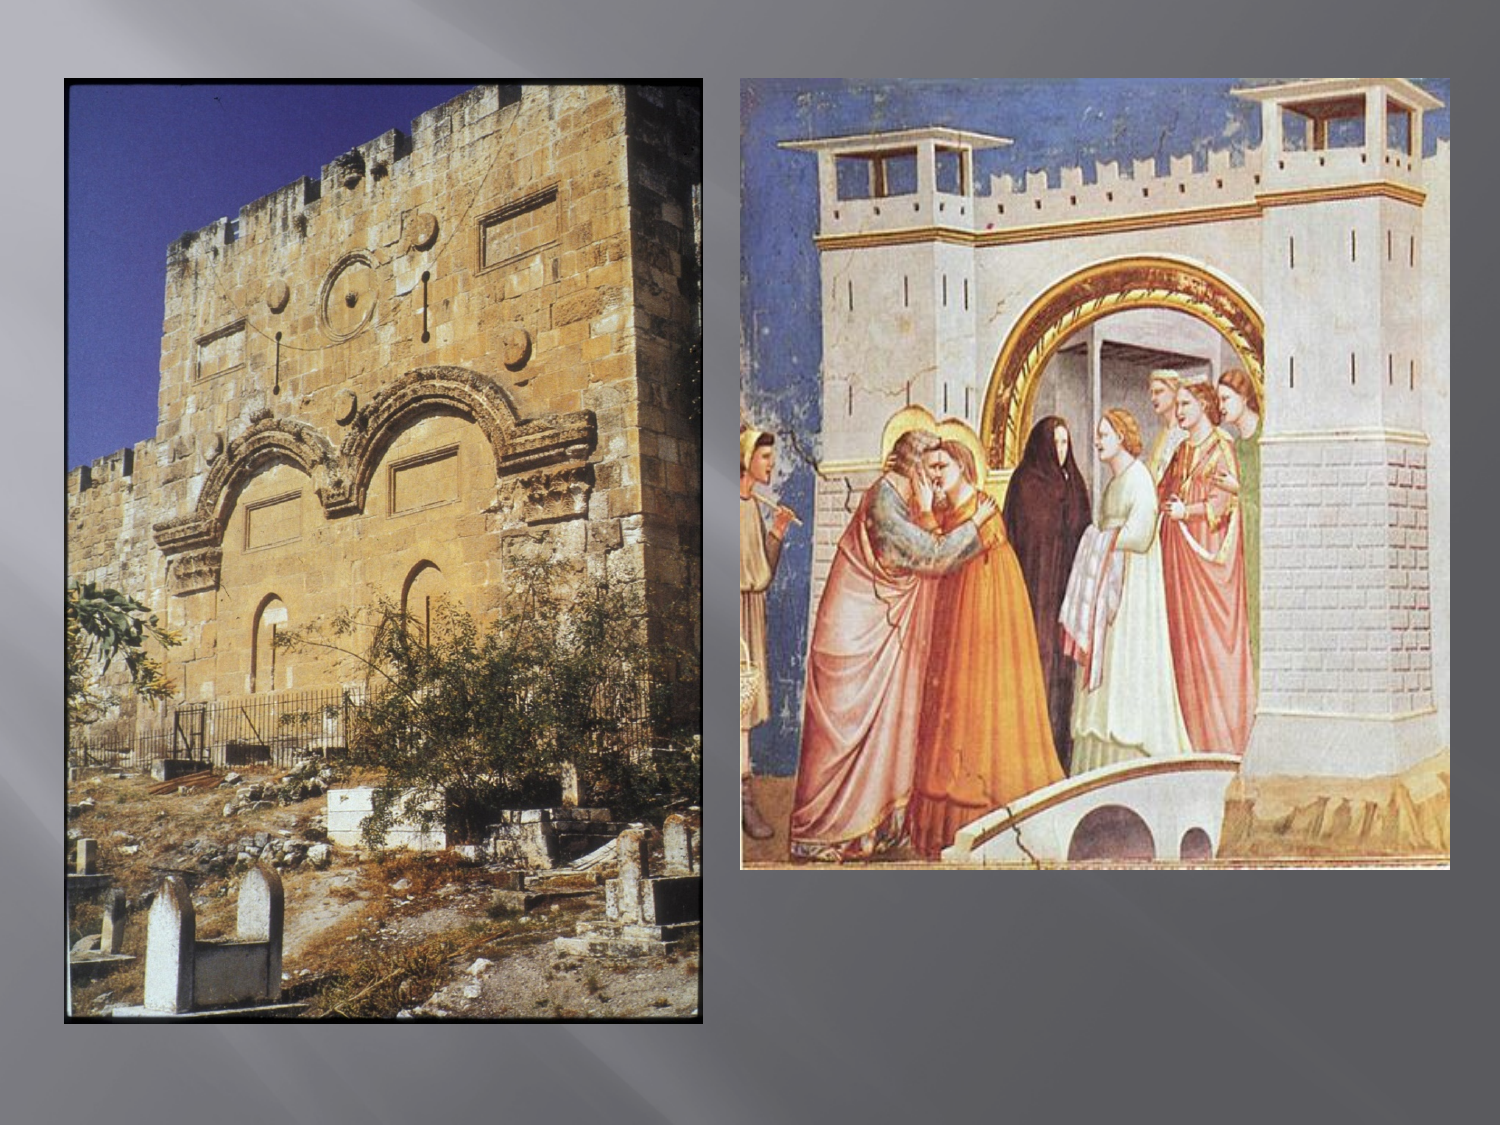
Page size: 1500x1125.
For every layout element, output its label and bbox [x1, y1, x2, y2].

list [740, 77, 1450, 870]
list [64, 77, 703, 1024]
